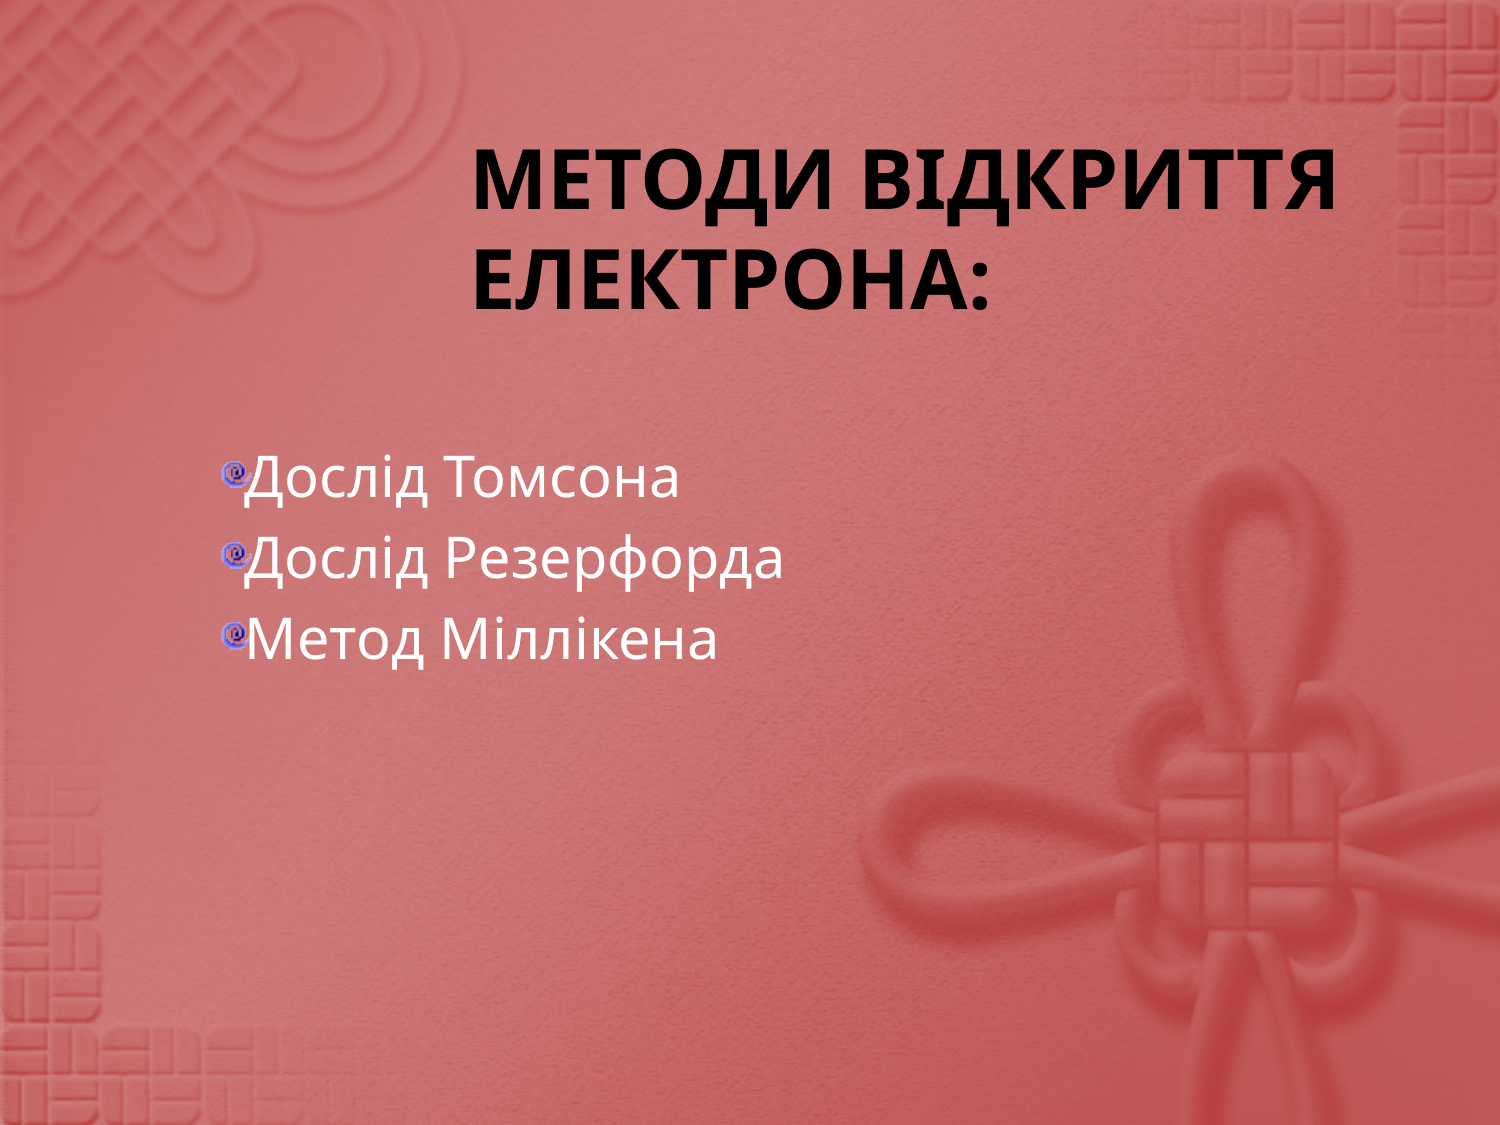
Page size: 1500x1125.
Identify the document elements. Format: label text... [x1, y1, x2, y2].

picture [221, 542, 252, 569]
picture [221, 622, 252, 650]
list Дослід Томсона Дослід Резерфорда Метод Міллікена [206, 432, 950, 679]
picture [221, 461, 252, 488]
title Методи відкриття електрона: [454, 113, 1400, 338]
